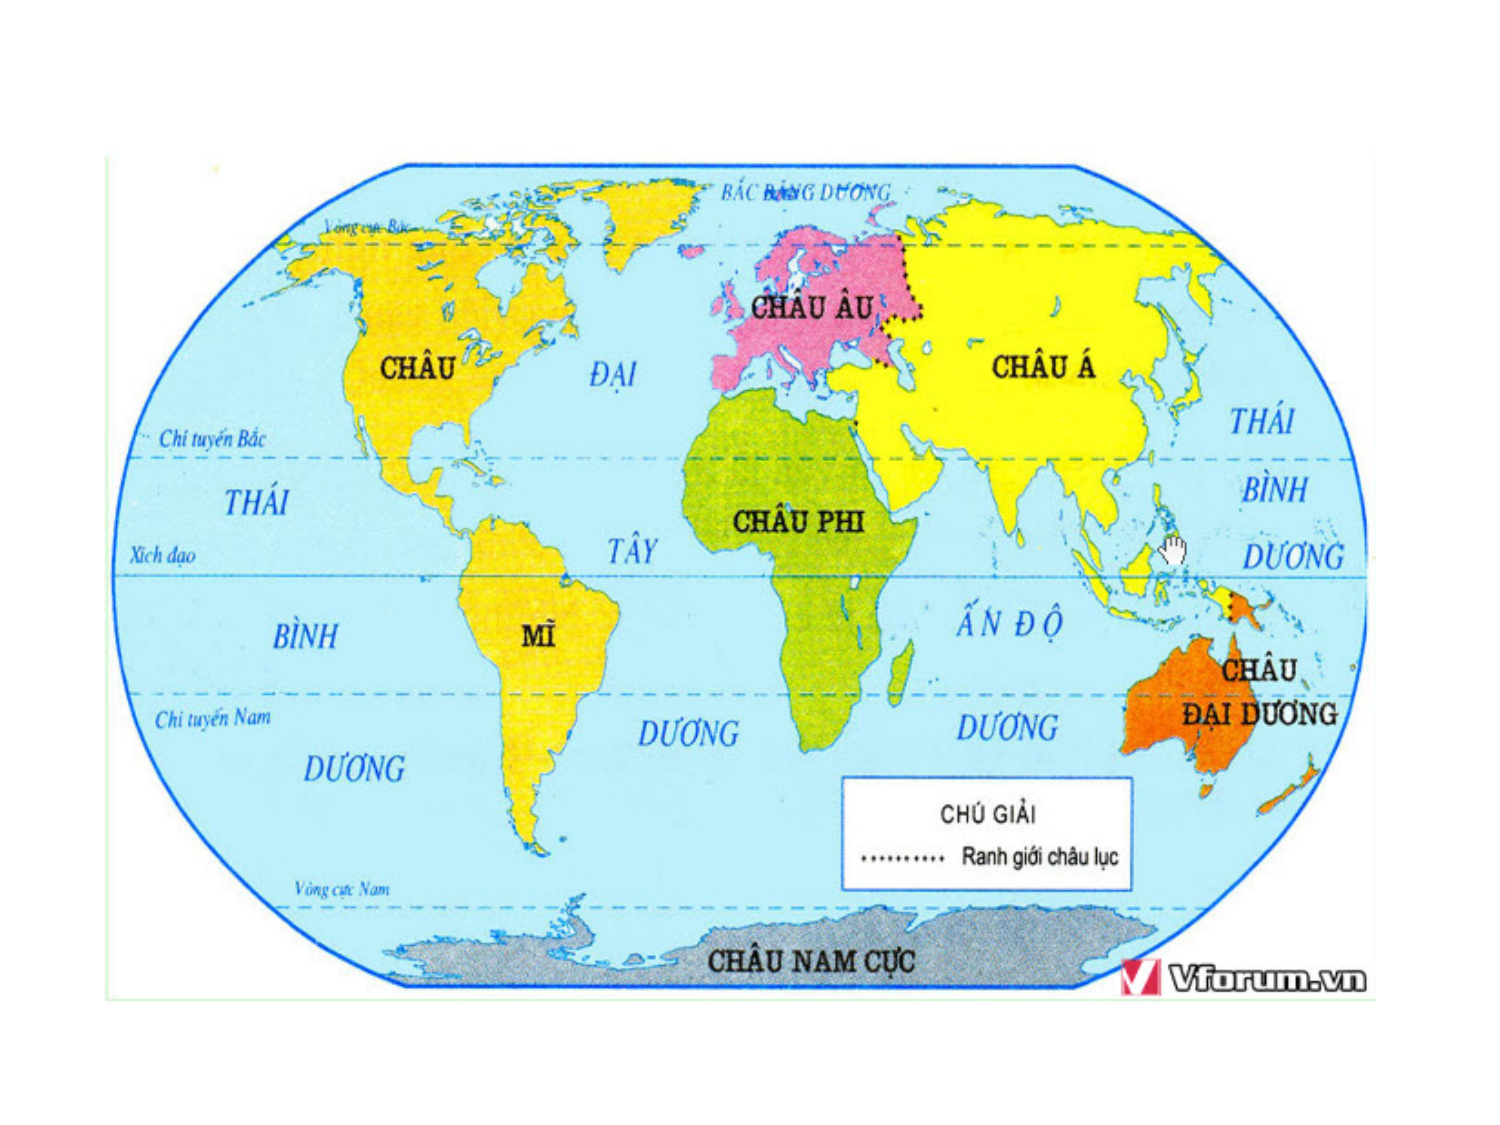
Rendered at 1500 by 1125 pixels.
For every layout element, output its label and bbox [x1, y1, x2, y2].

list [76, 148, 1377, 1006]
